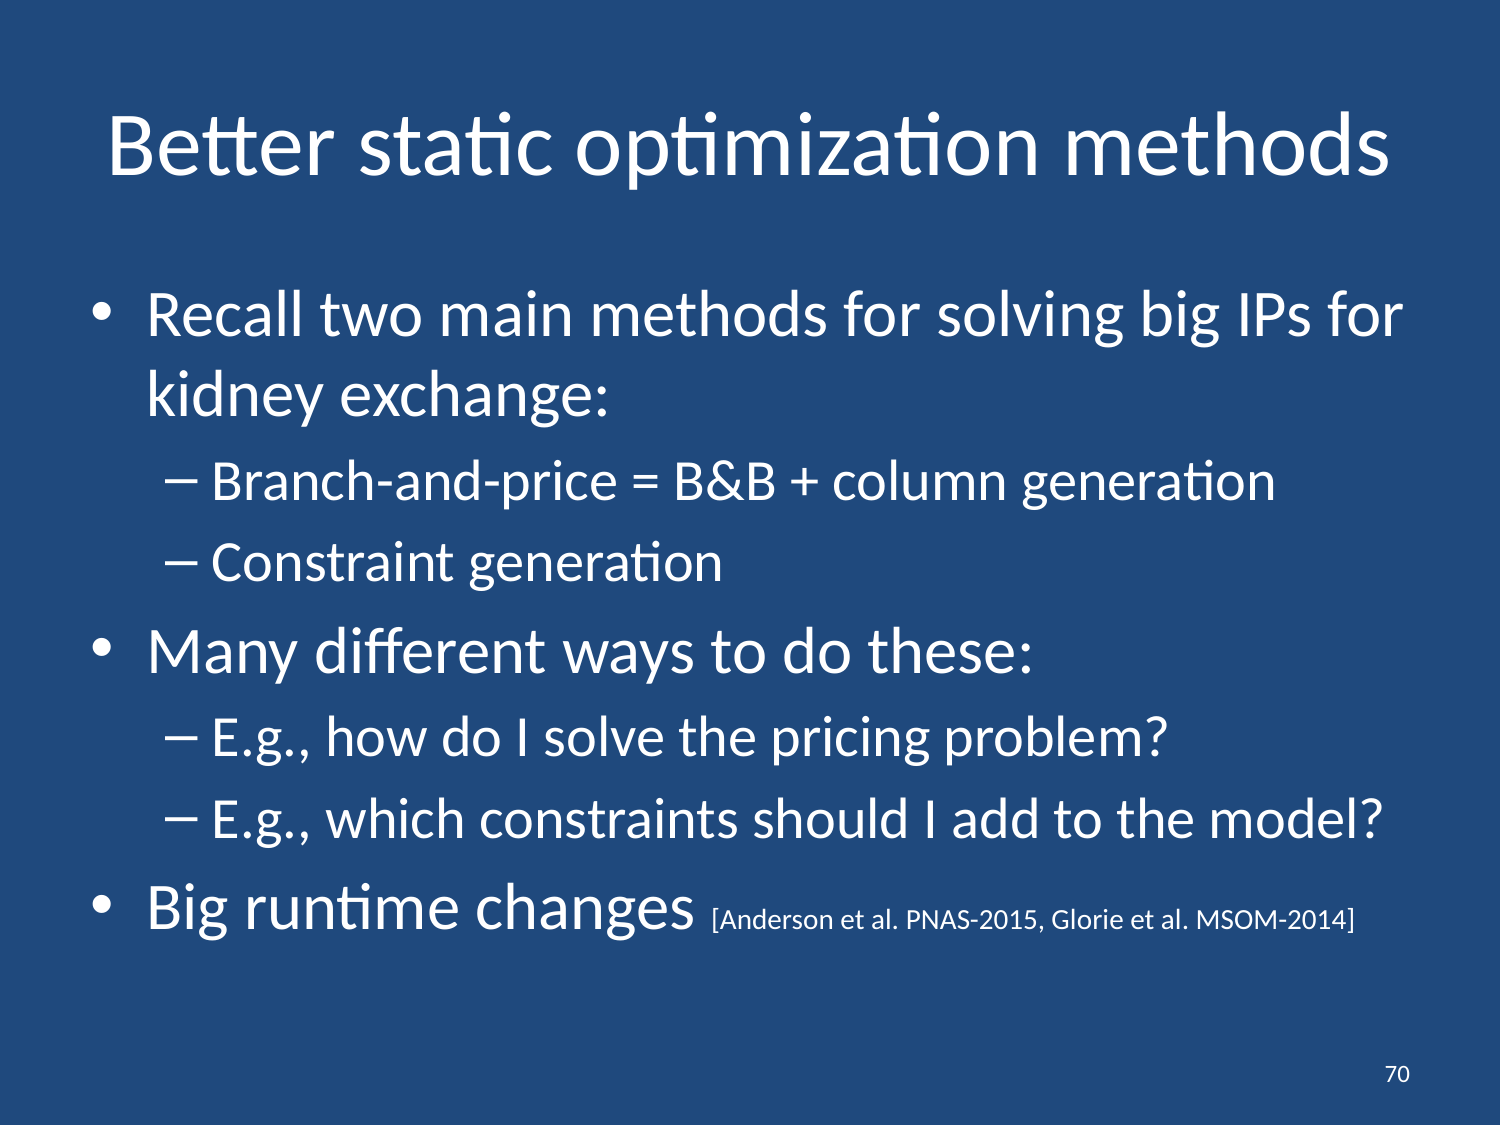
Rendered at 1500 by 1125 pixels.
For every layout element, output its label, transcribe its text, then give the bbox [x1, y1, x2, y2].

list Recall two main methods for solving big IPs for kidney exchange: Branch-and-price = B&B + column generation Constraint generation Many different ways to do these: E.g., how do I solve the pricing problem? E.g., which constraints should I add to the model? Big runtime changes [Anderson et al. PNAS-2015, Glorie et al. MSOM-2014] [75, 262, 1425, 1005]
title Better static optimization methods [75, 45, 1425, 233]
slide_number 70 [1074, 1042, 1425, 1103]
